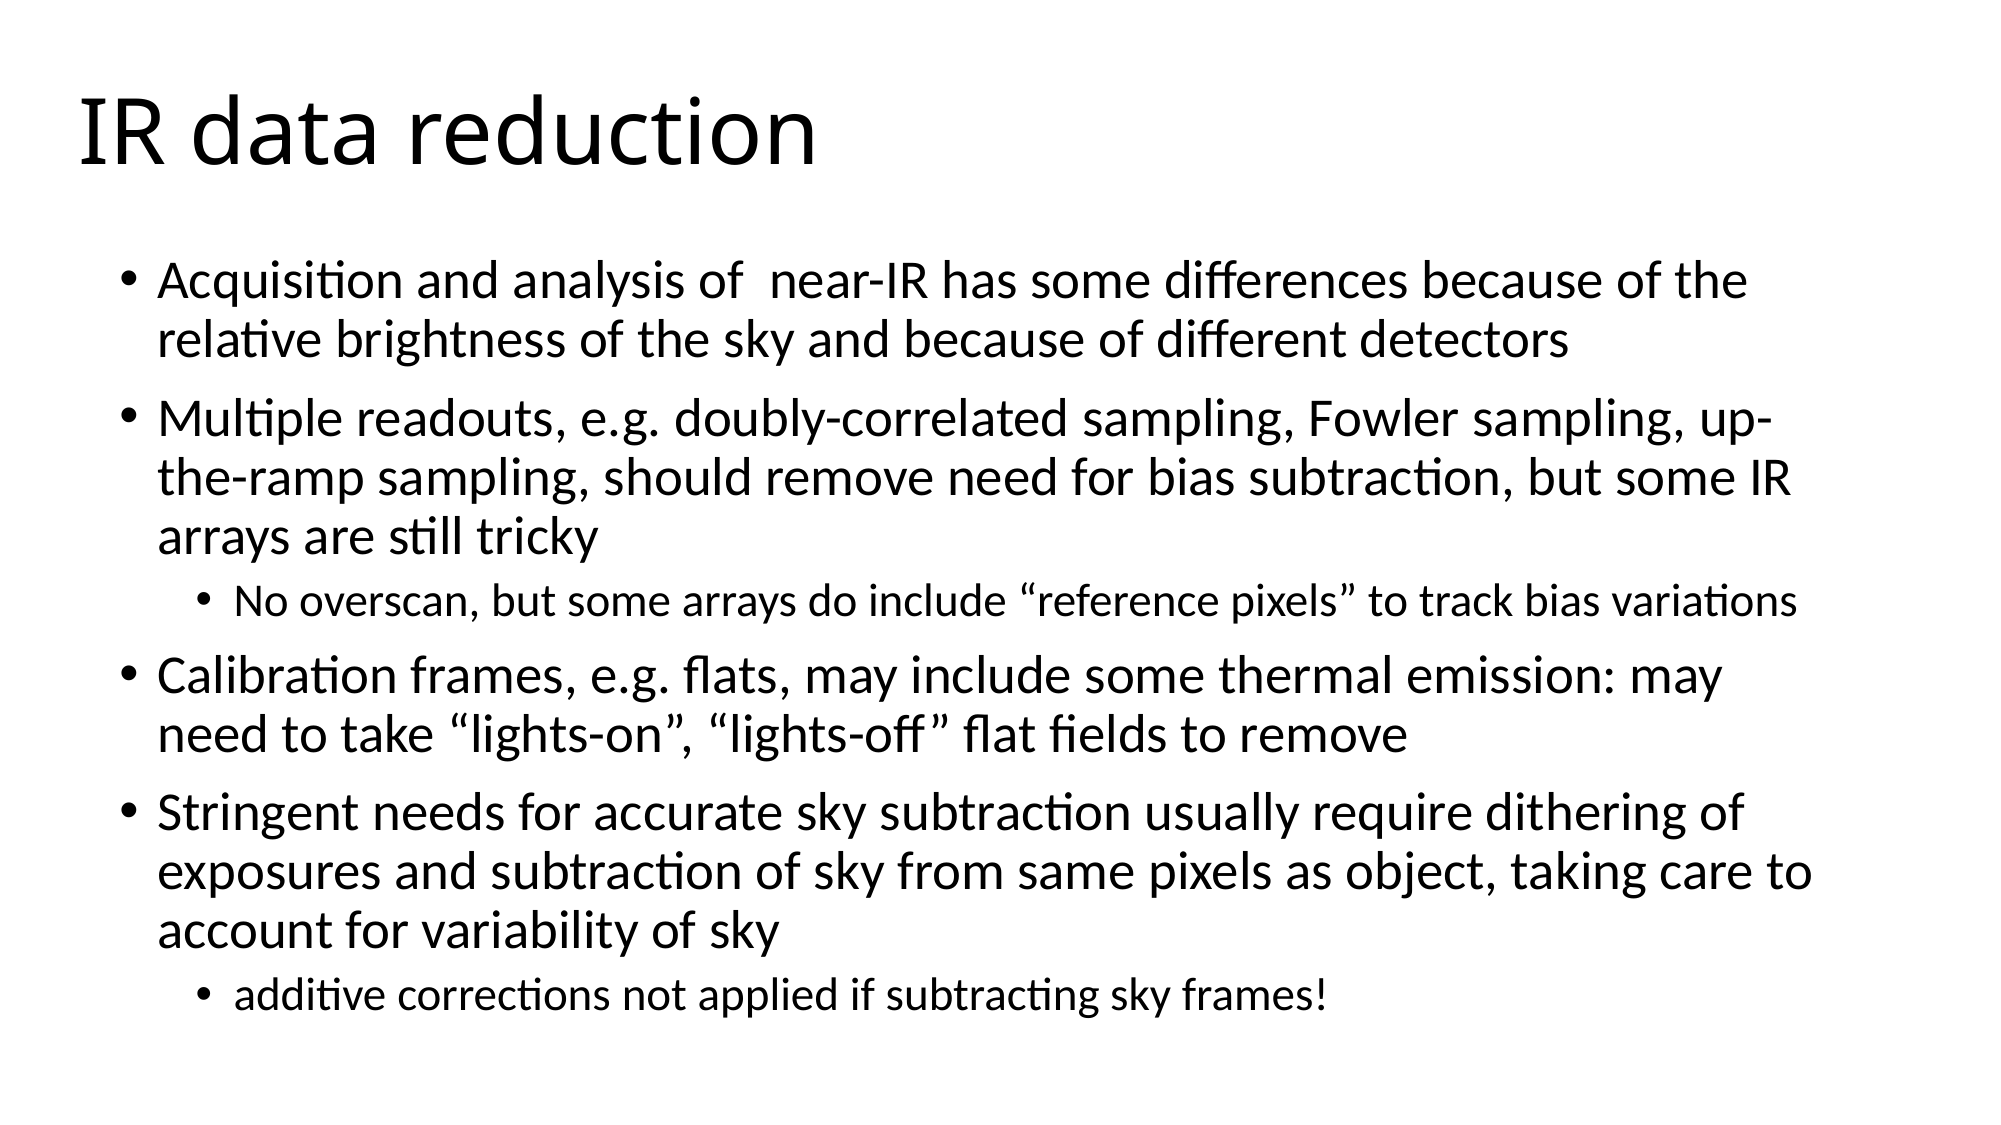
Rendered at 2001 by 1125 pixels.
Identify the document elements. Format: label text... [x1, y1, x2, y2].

title IR data reduction [63, 26, 1789, 244]
list Acquisition and analysis of near-IR has some differences because of the relative brightness of the sky and because of different detectors Multiple readouts, e.g. doubly-correlated sampling, Fowler sampling, up-the-ramp sampling, should remove need for bias subtraction, but some IR arrays are still tricky No overscan, but some arrays do include “reference pixels” to track bias variations Calibration frames, e.g. flats, may include some thermal emission: may need to take “lights-on”, “lights-off” flat fields to remove Stringent needs for accurate sky subtraction usually require dithering of exposures and subtraction of sky from same pixels as object, taking care to account for variability of sky additive corrections not applied if subtracting sky frames! [104, 244, 1863, 1040]
